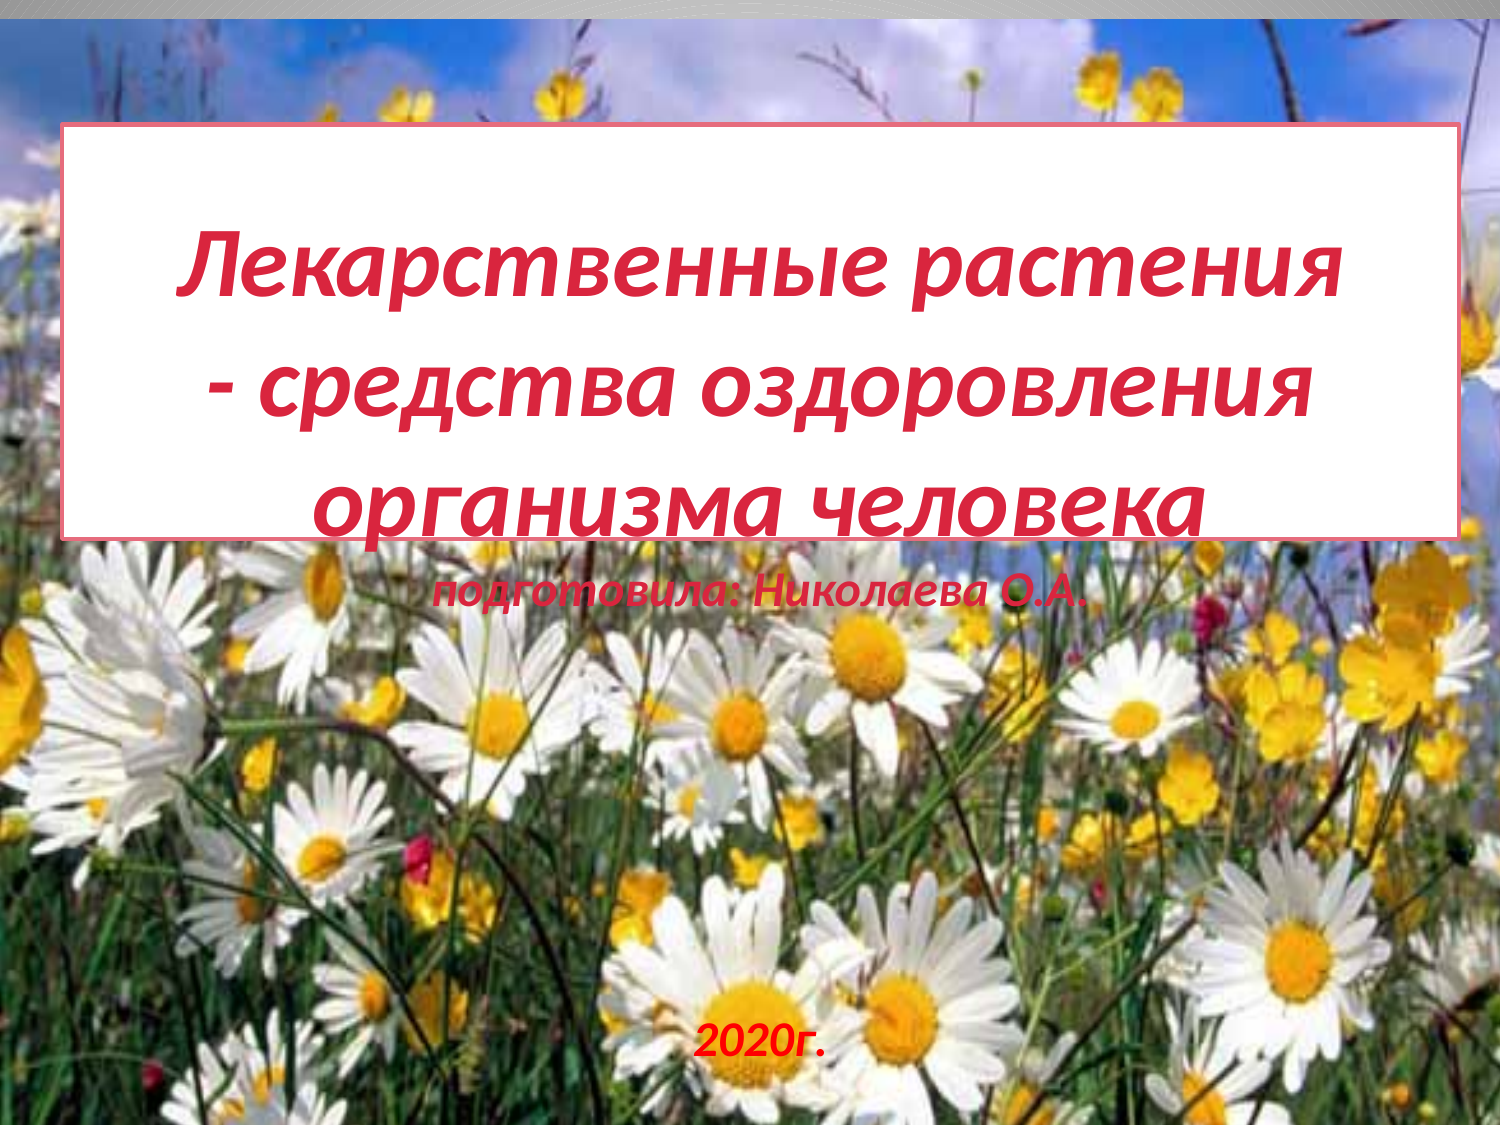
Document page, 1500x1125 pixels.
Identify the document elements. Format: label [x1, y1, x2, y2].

list [0, 18, 1500, 1125]
